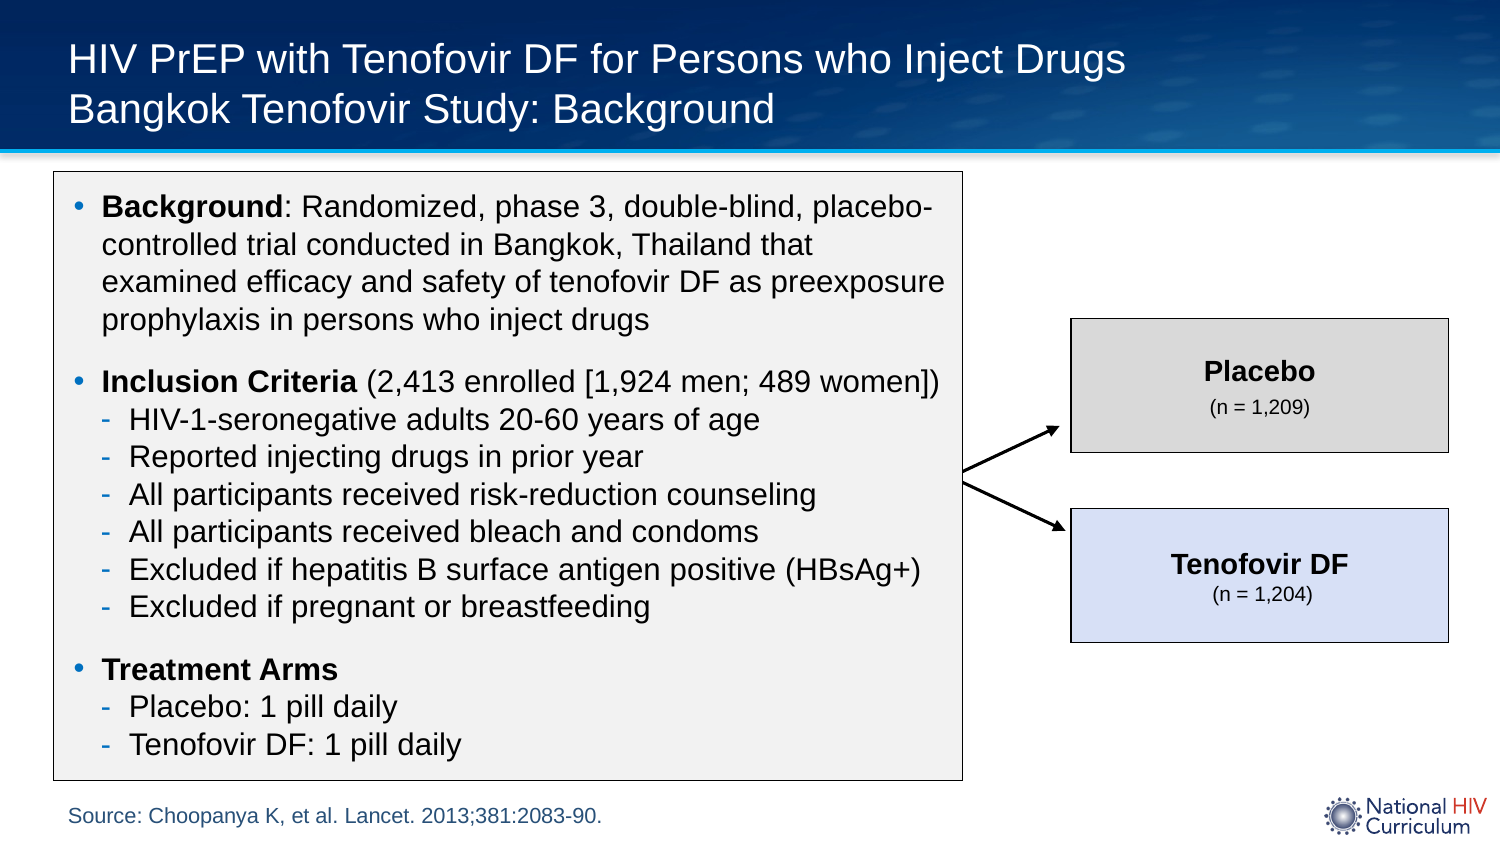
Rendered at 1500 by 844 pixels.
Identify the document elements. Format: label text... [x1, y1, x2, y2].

text_box [963, 482, 1066, 532]
list Source: Choopanya K, et al. Lancet. 2013;381:2083-90. [53, 795, 1261, 835]
text_box Placebo (n = 1,209) [1071, 318, 1449, 453]
text_box Tenofovir DF (n = 1,204) [1071, 508, 1449, 643]
list Background: Randomized, phase 3, double-blind, placebo-controlled trial conducted in Bangkok, Thailand that examined efficacy and safety of tenofovir DF as preexposure prophylaxis in persons who inject drugs Inclusion Criteria (2,413 enrolled [1,924 men; 489 women]) HIV-1-seronegative adults 20-60 years of age Reported injecting drugs in prior year All participants received risk-reduction counseling All participants received bleach and condoms Excluded if hepatitis B surface antigen positive (HBsAg+) Excluded if pregnant or breastfeeding Treatment Arms Placebo: 1 pill daily Tenofovir DF: 1 pill daily [53, 171, 963, 781]
title HIV PrEP with Tenofovir DF for Persons who Inject Drugs Bangkok Tenofovir Study: Background [53, 14, 1447, 149]
picture [0, 0, 1500, 148]
text_box [963, 425, 1060, 472]
picture [1324, 797, 1362, 835]
